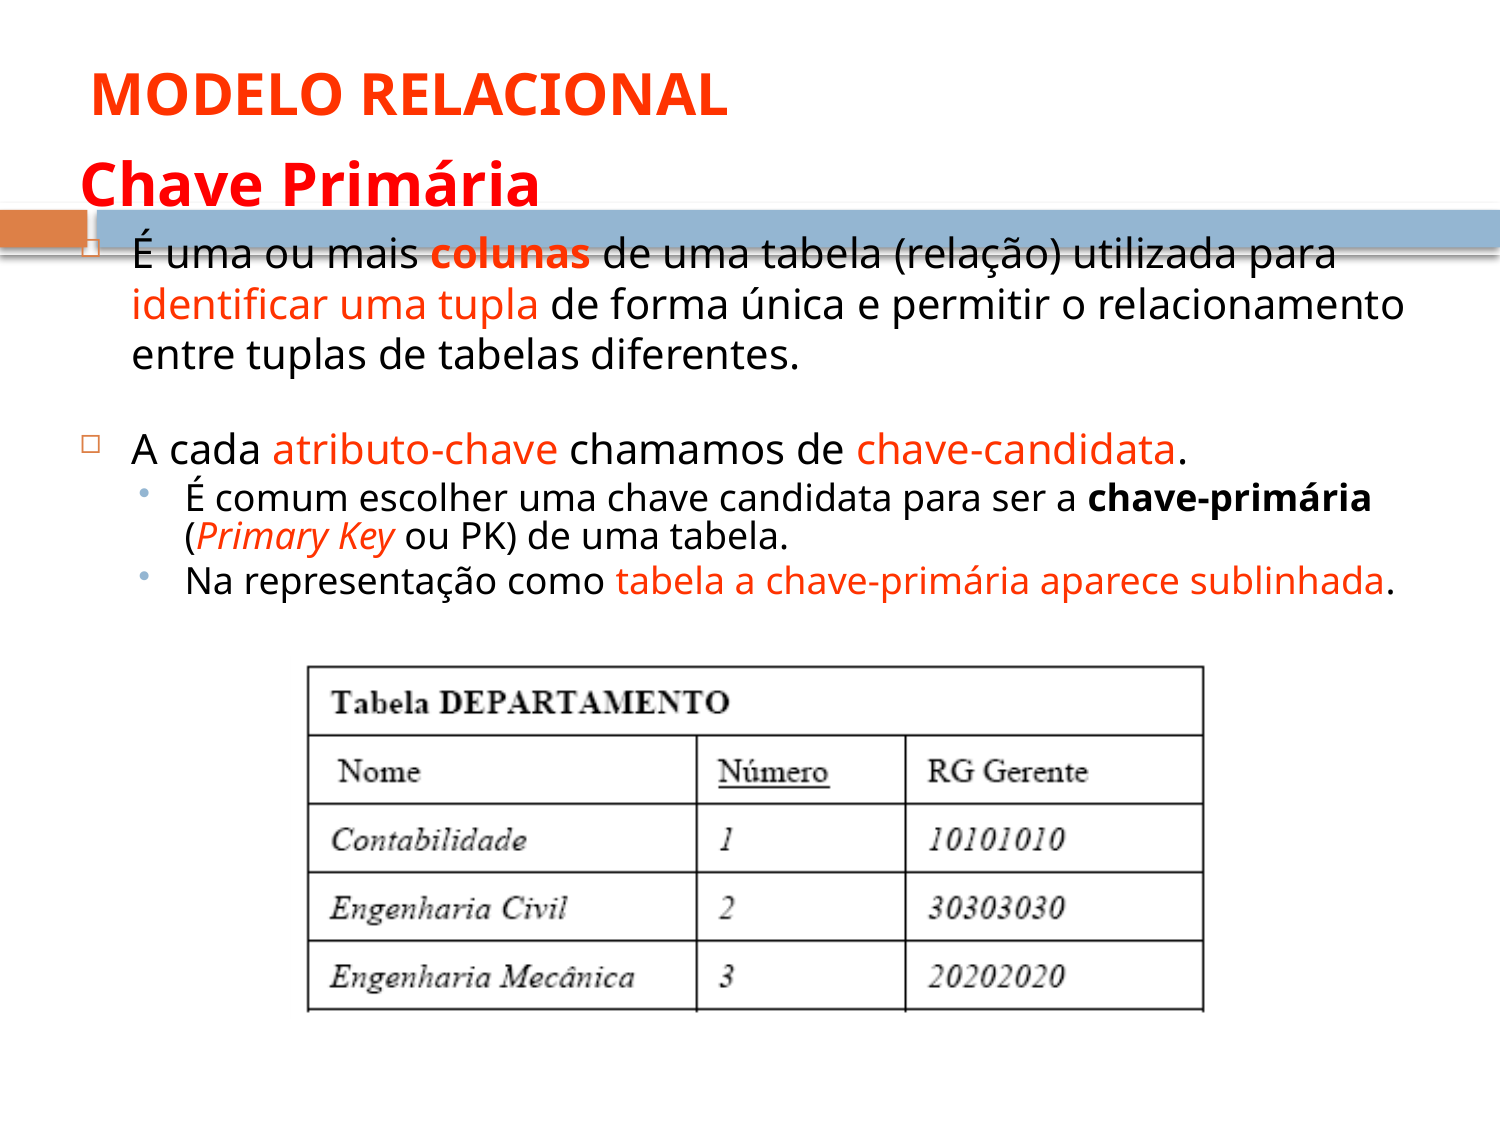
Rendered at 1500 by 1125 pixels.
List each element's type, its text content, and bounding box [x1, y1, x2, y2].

title MODELO RELACIONAL [74, 18, 1426, 136]
picture [288, 656, 1211, 1019]
list Chave Primária É uma ou mais colunas de uma tabela (relação) utilizada para identificar uma tupla de forma única e permitir o relacionamento entre tuplas de tabelas diferentes. A cada atributo-chave chamamos de chave-candidata. É comum escolher uma chave candidata para ser a chave-primária (Primary Key ou PK) de uma tabela. Na representação como tabela a chave-primária aparece sublinhada. [64, 136, 1436, 669]
